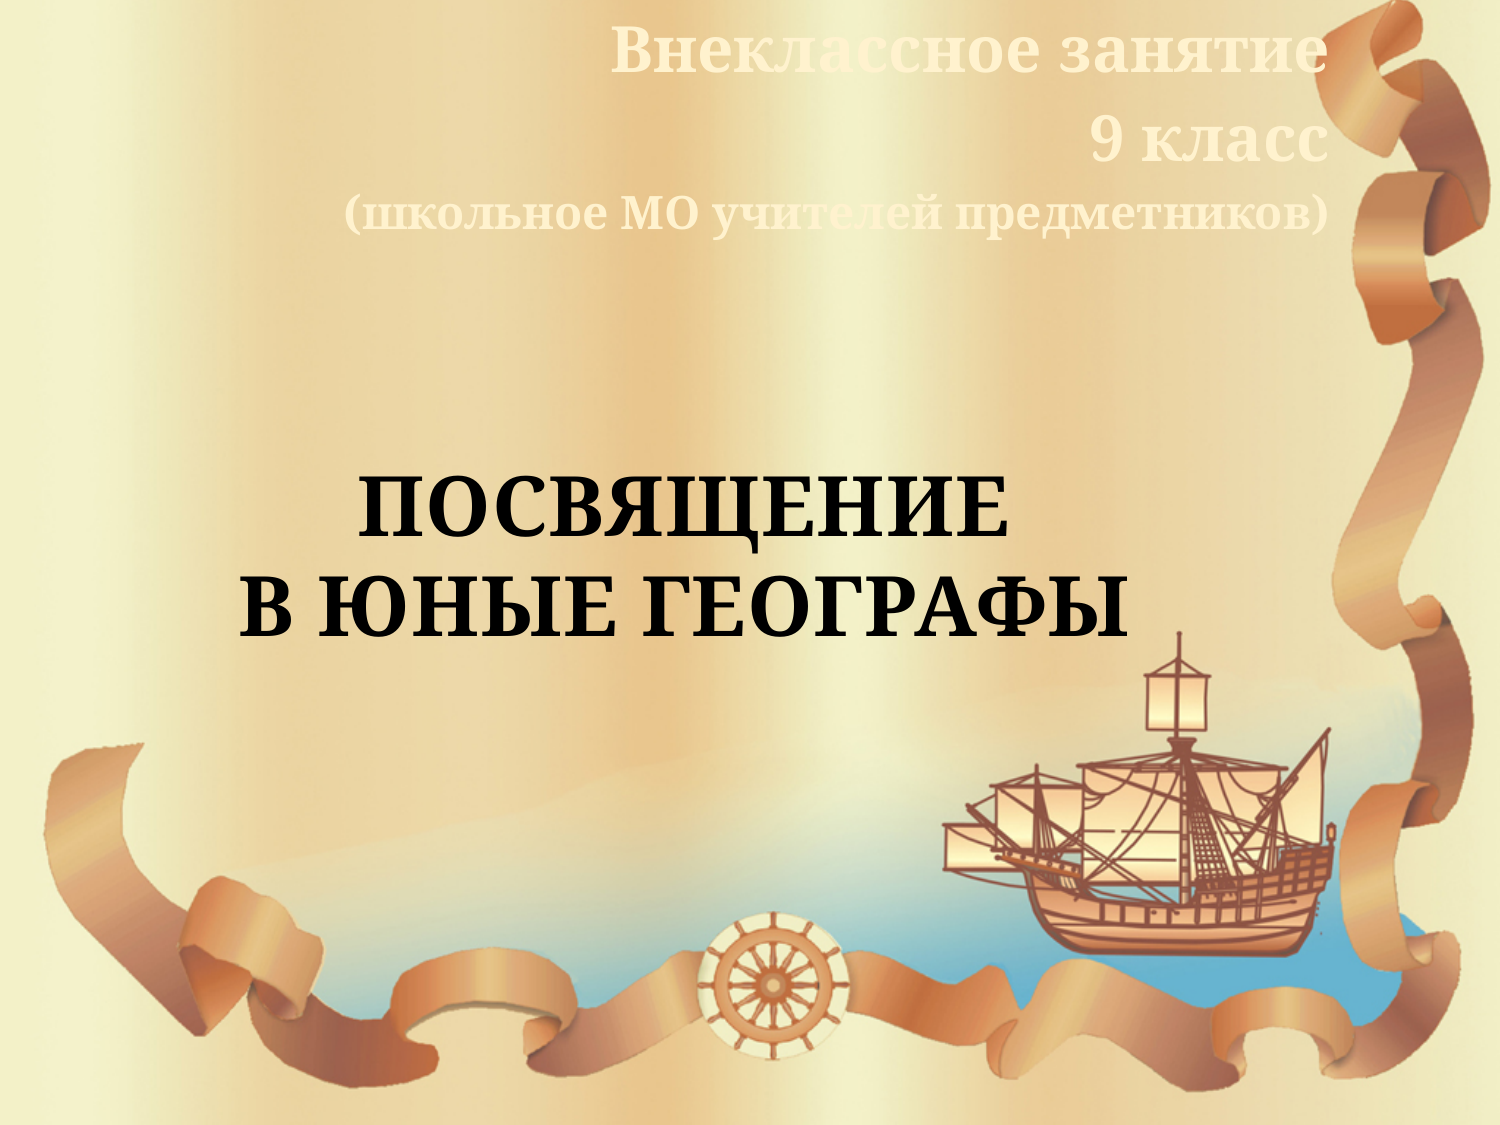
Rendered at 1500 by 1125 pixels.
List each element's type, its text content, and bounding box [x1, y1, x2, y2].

list Внеклассное занятие 9 класс (школьное МО учителей предметников) [70, 0, 1346, 247]
title Посвящение в юные географы [58, 445, 1334, 669]
picture [0, 0, 1500, 1125]
